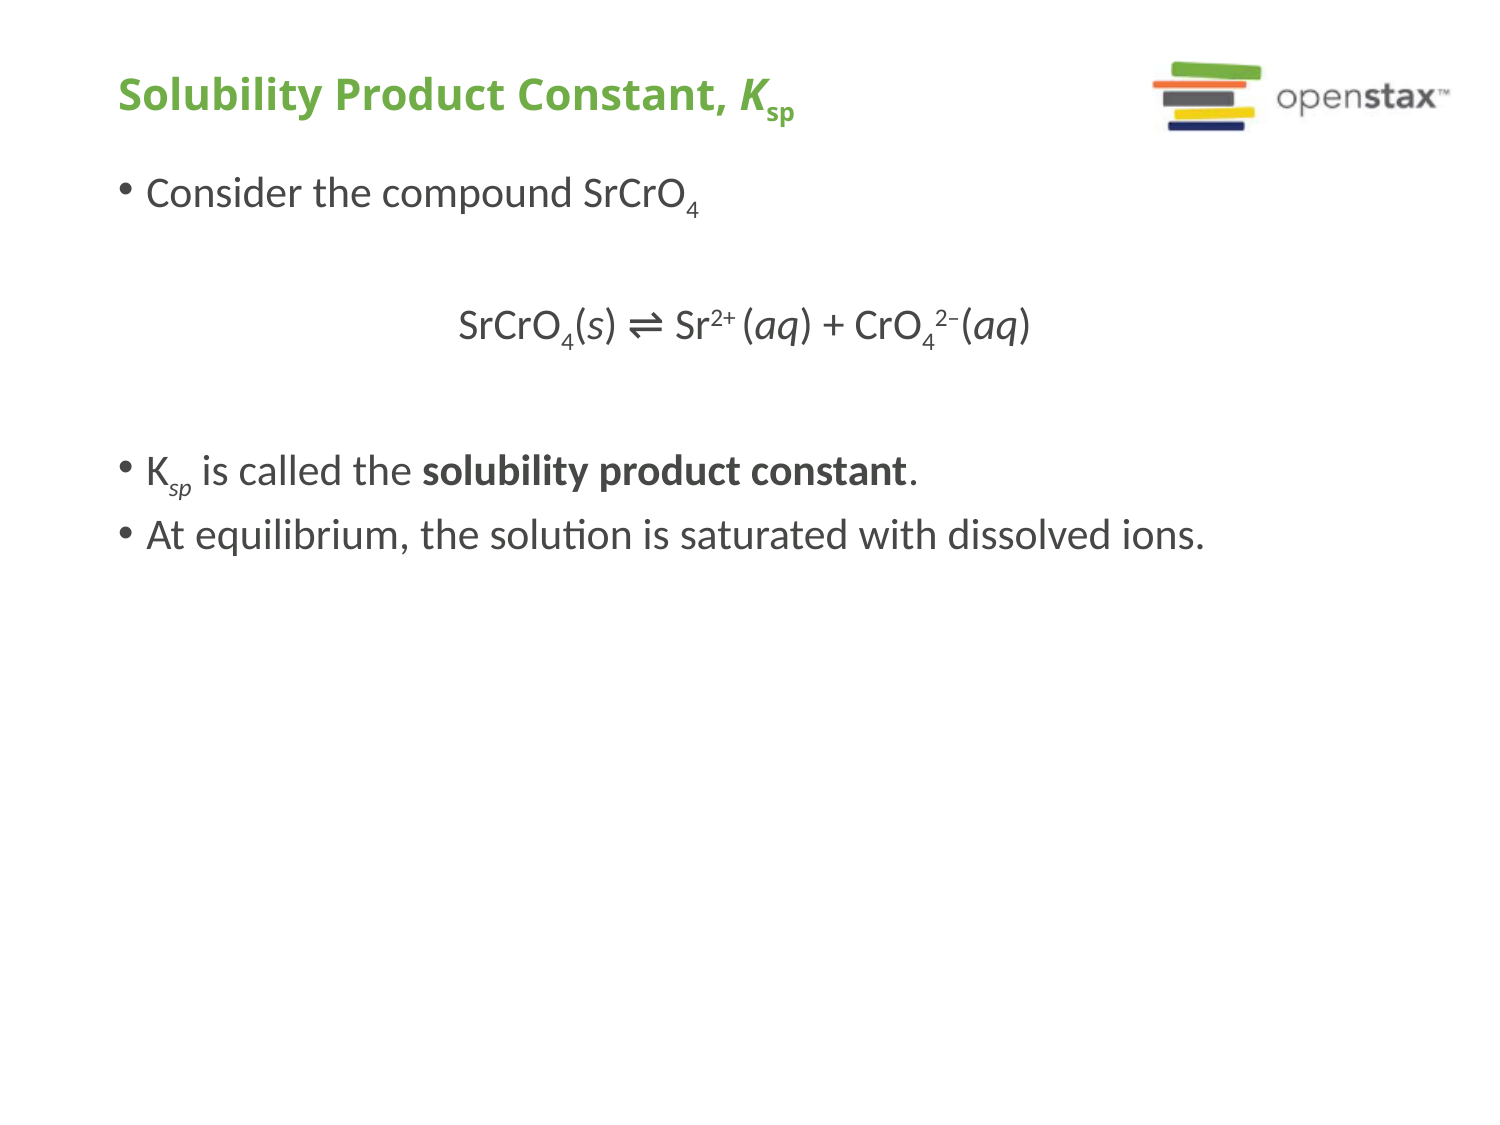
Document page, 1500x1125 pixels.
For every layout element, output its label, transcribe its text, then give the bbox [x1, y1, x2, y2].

title Solubility Product Constant, Ksp [103, 59, 1397, 130]
list Consider the compound SrCrO4 SrCrO4(s) ⇌ Sr2+ (aq) + CrO42–(aq) Ksp is called the solubility product constant. At equilibrium, the solution is saturated with dissolved ions. [103, 156, 1397, 868]
picture [1151, 59, 1452, 134]
